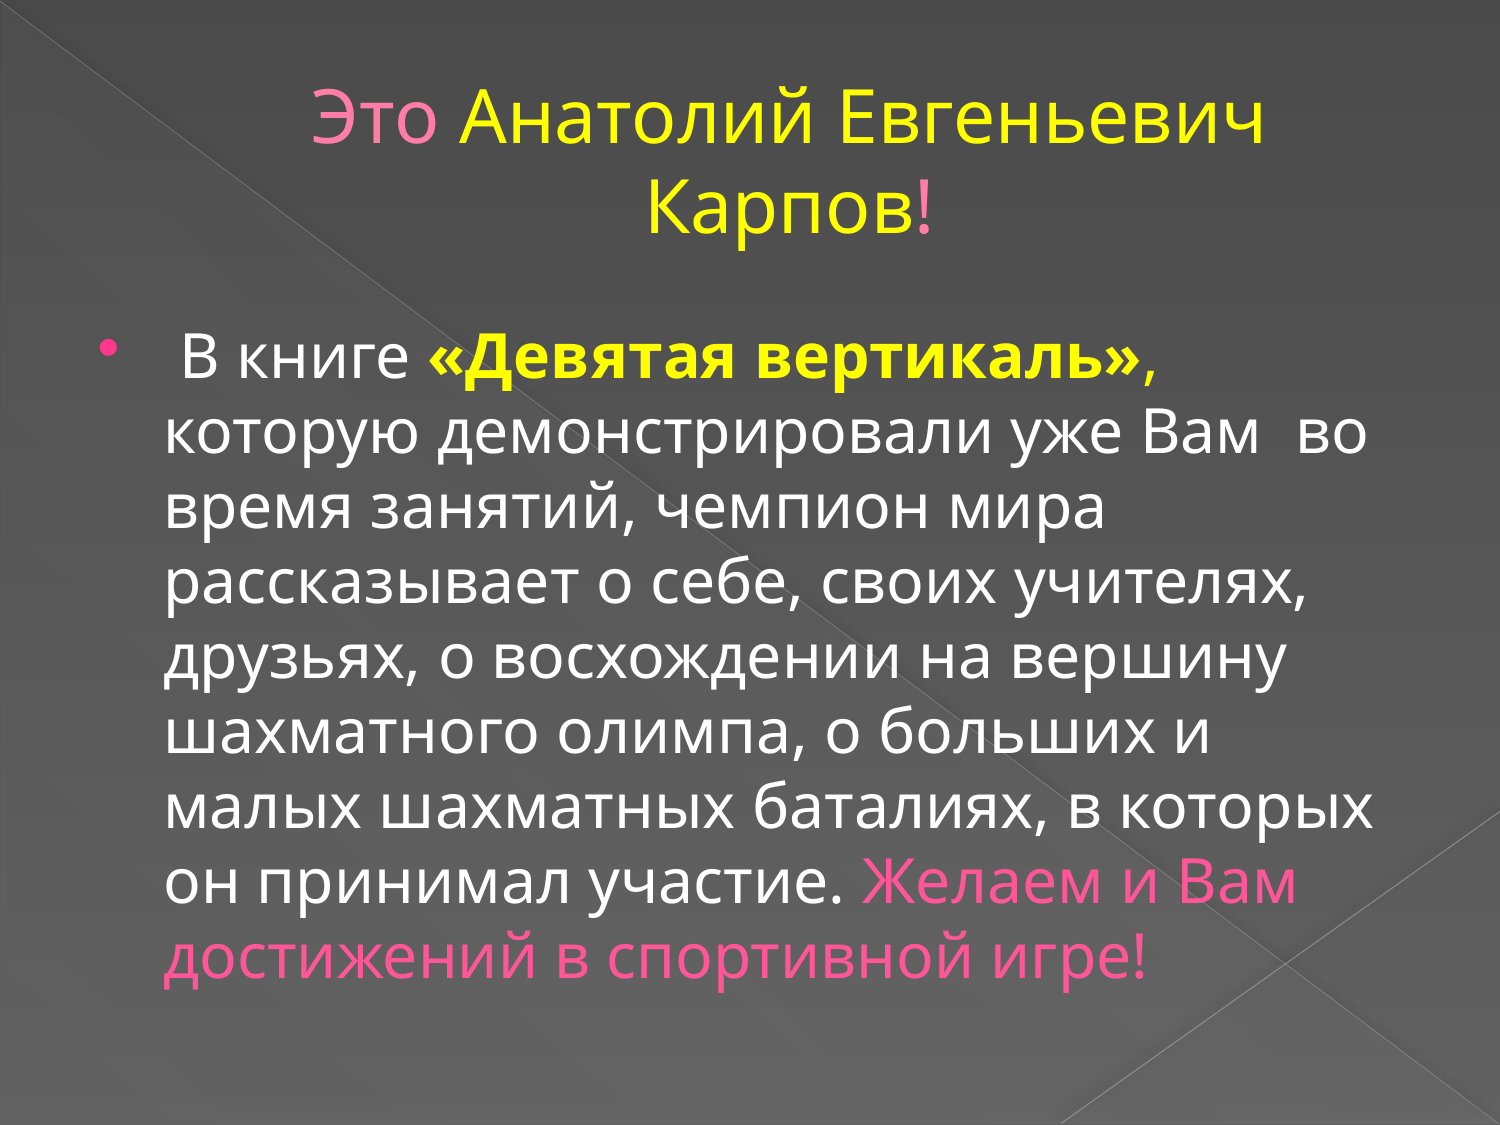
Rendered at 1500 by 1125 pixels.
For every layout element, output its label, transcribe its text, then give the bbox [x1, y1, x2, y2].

list В книге «Девятая вертикаль», которую демонстрировали уже Вам во время занятий, чемпион мира рассказывает о себе, своих учителях, друзьях, о восхождении на вершину шахматного олимпа, о больших и малых шахматных баталиях, в которых он принимал участие. Желаем и Вам достижений в спортивной игре! [75, 308, 1425, 1059]
title Это Анатолий Евгеньевич Карпов! [75, 43, 1425, 274]
